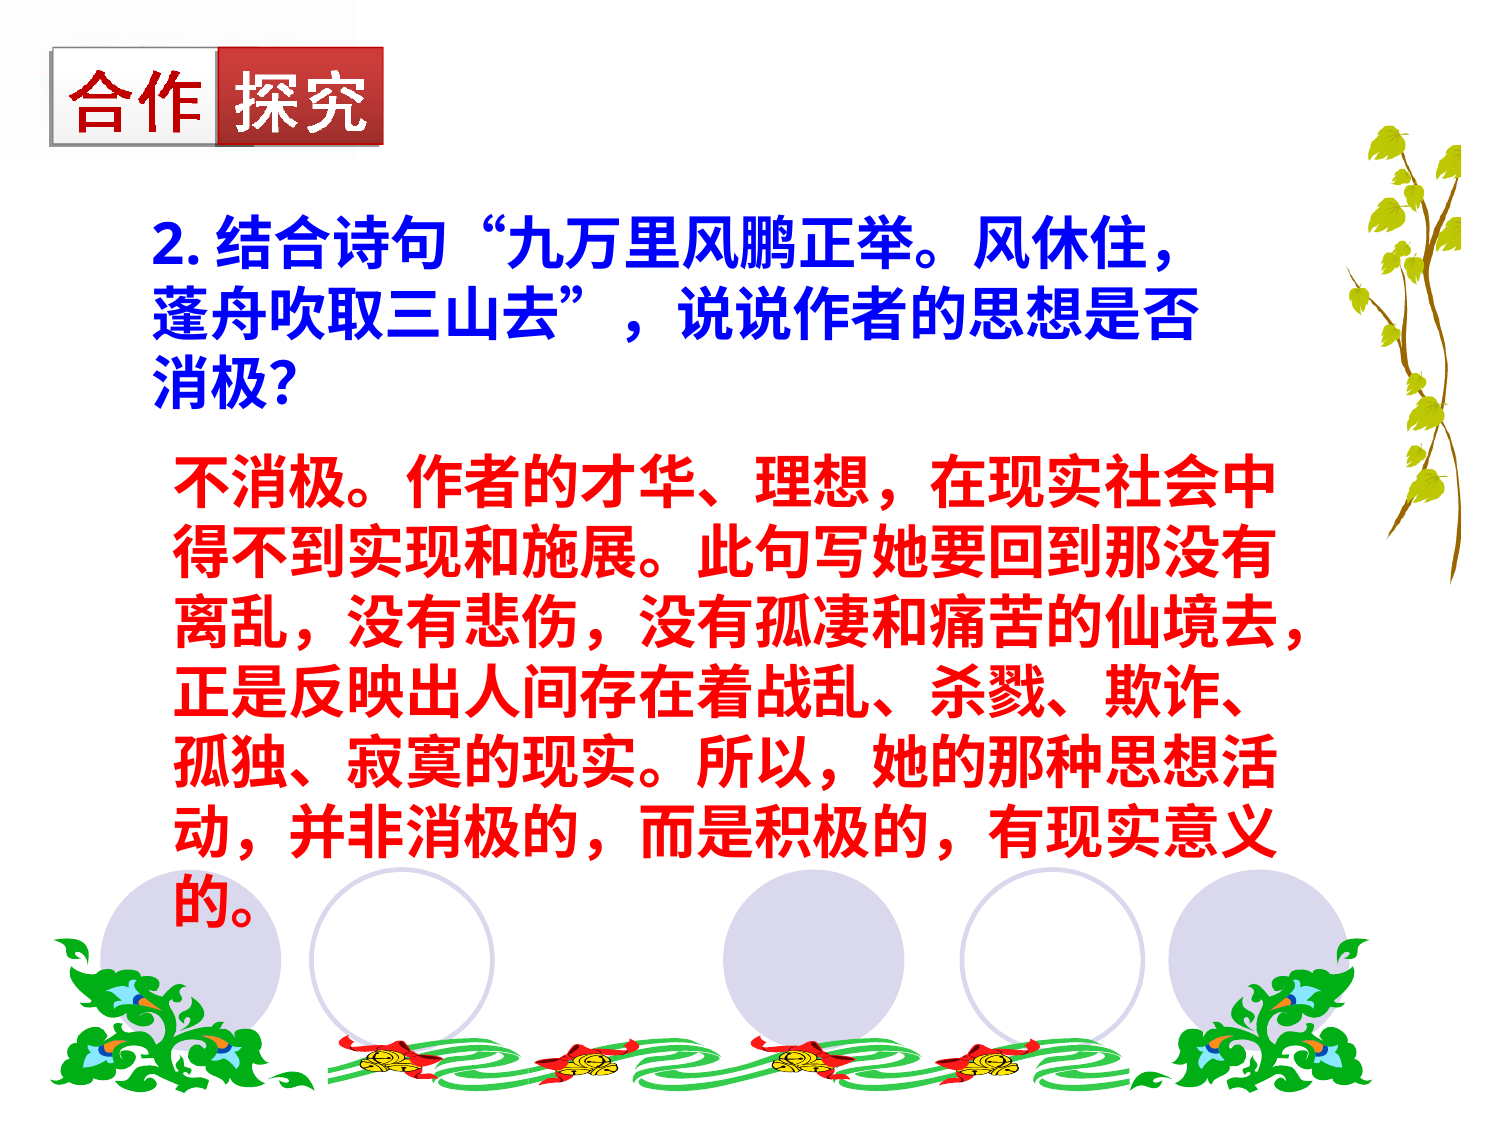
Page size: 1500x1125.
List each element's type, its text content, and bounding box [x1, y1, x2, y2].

picture [0, 0, 384, 160]
text_box 2.结合诗句“九万里风鹏正举。风休住，蓬舟吹取三山去”，说说作者的思想是否消极？ [137, 199, 1218, 424]
picture [1331, 117, 1462, 593]
picture [49, 931, 1373, 1095]
text_box 不消极。作者的才华、理想，在现实社会中得不到实现和施展。此句写她要回到那没有离乱，没有悲伤，没有孤凄和痛苦的仙境去，正是反映出人间存在着战乱、杀戮、欺诈、孤独、寂寞的现实。所以，她的那种思想活动，并非消极的，而是积极的，有现实意义的。 [157, 438, 1332, 931]
